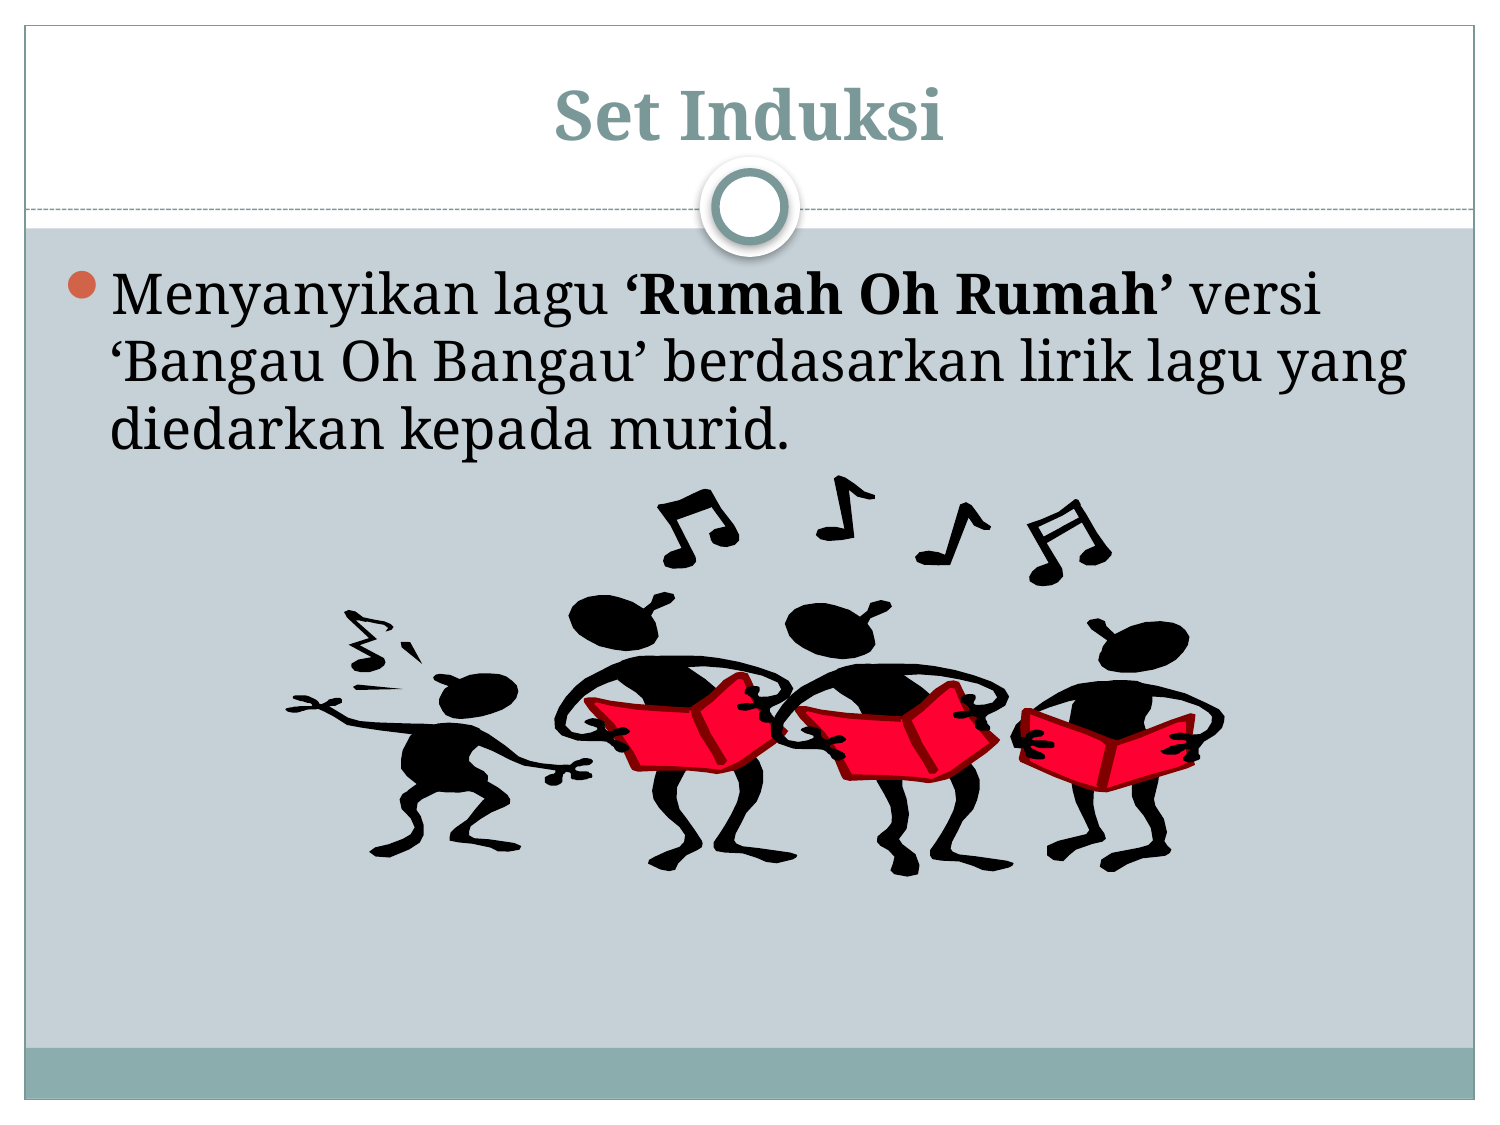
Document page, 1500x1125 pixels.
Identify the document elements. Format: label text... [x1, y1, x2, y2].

list Menyanyikan lagu ‘Rumah Oh Rumah’ versi ‘Bangau Oh Bangau’ berdasarkan lirik lagu yang diedarkan kepada murid. [49, 250, 1445, 1001]
picture [285, 474, 1226, 877]
title Set Induksi [49, 37, 1450, 162]
